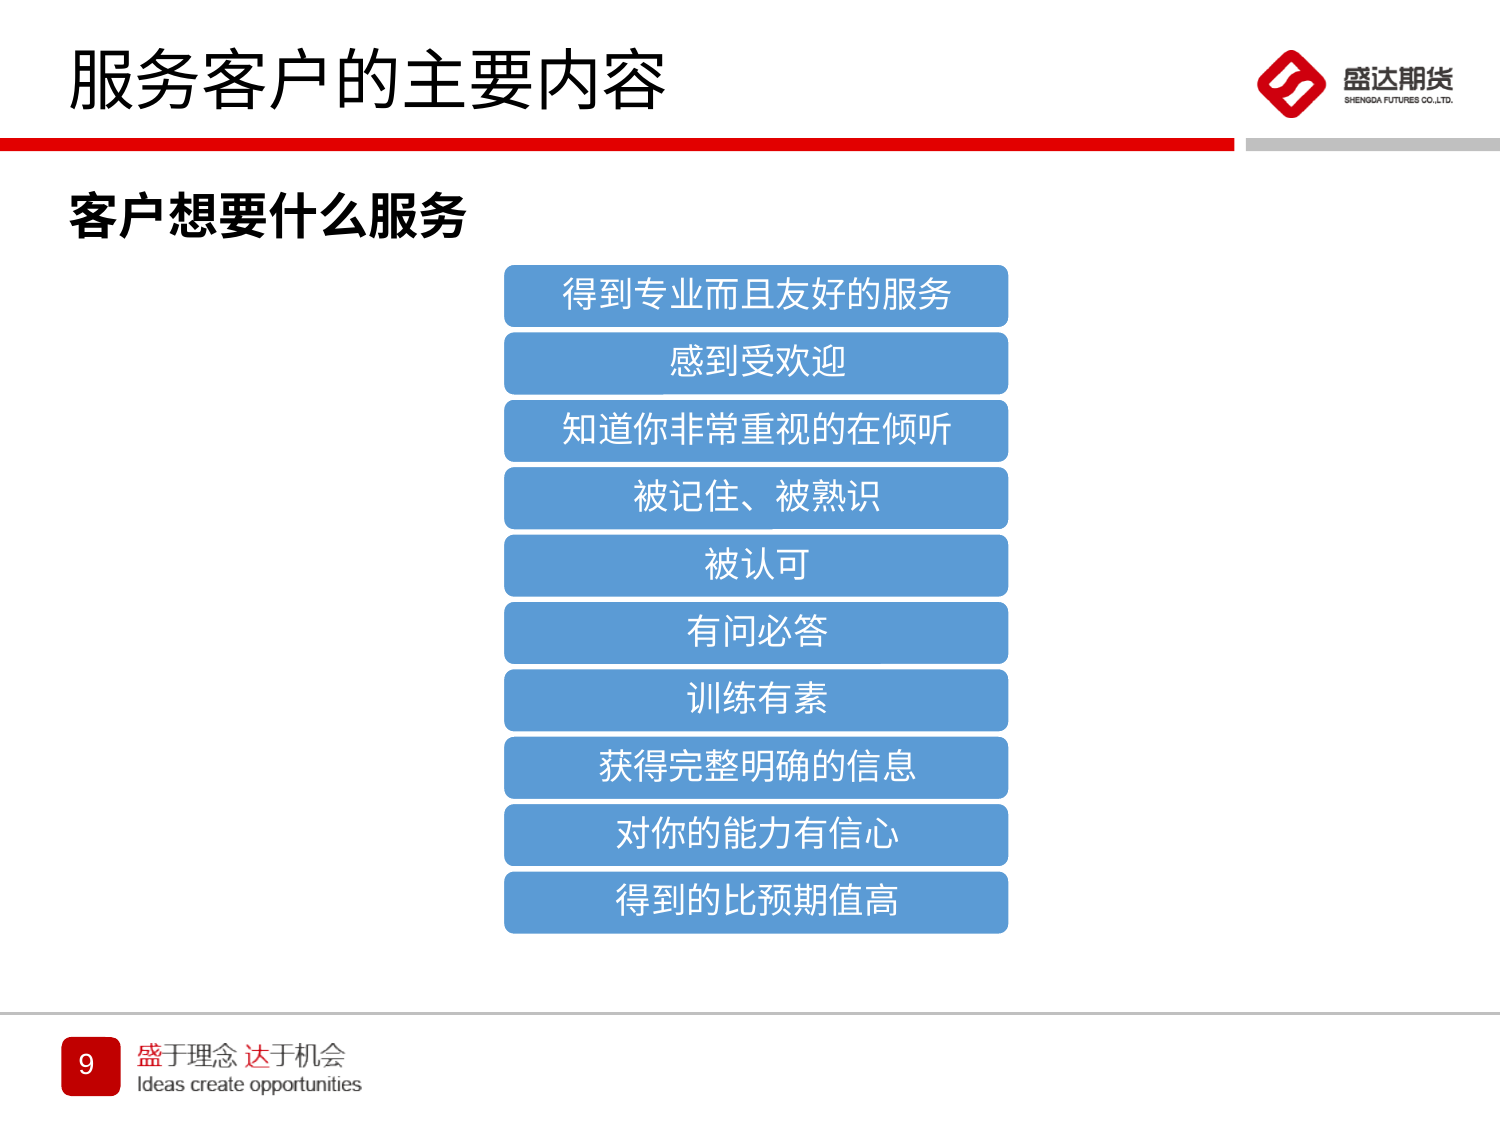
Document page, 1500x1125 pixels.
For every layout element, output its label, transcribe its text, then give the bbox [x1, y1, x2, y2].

picture [137, 1043, 362, 1097]
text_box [53, 263, 1460, 936]
subtitle 客户想要什么服务 [53, 176, 1179, 263]
picture [1292, 50, 1464, 118]
title 服务客户的主要内容 [53, 18, 1292, 127]
